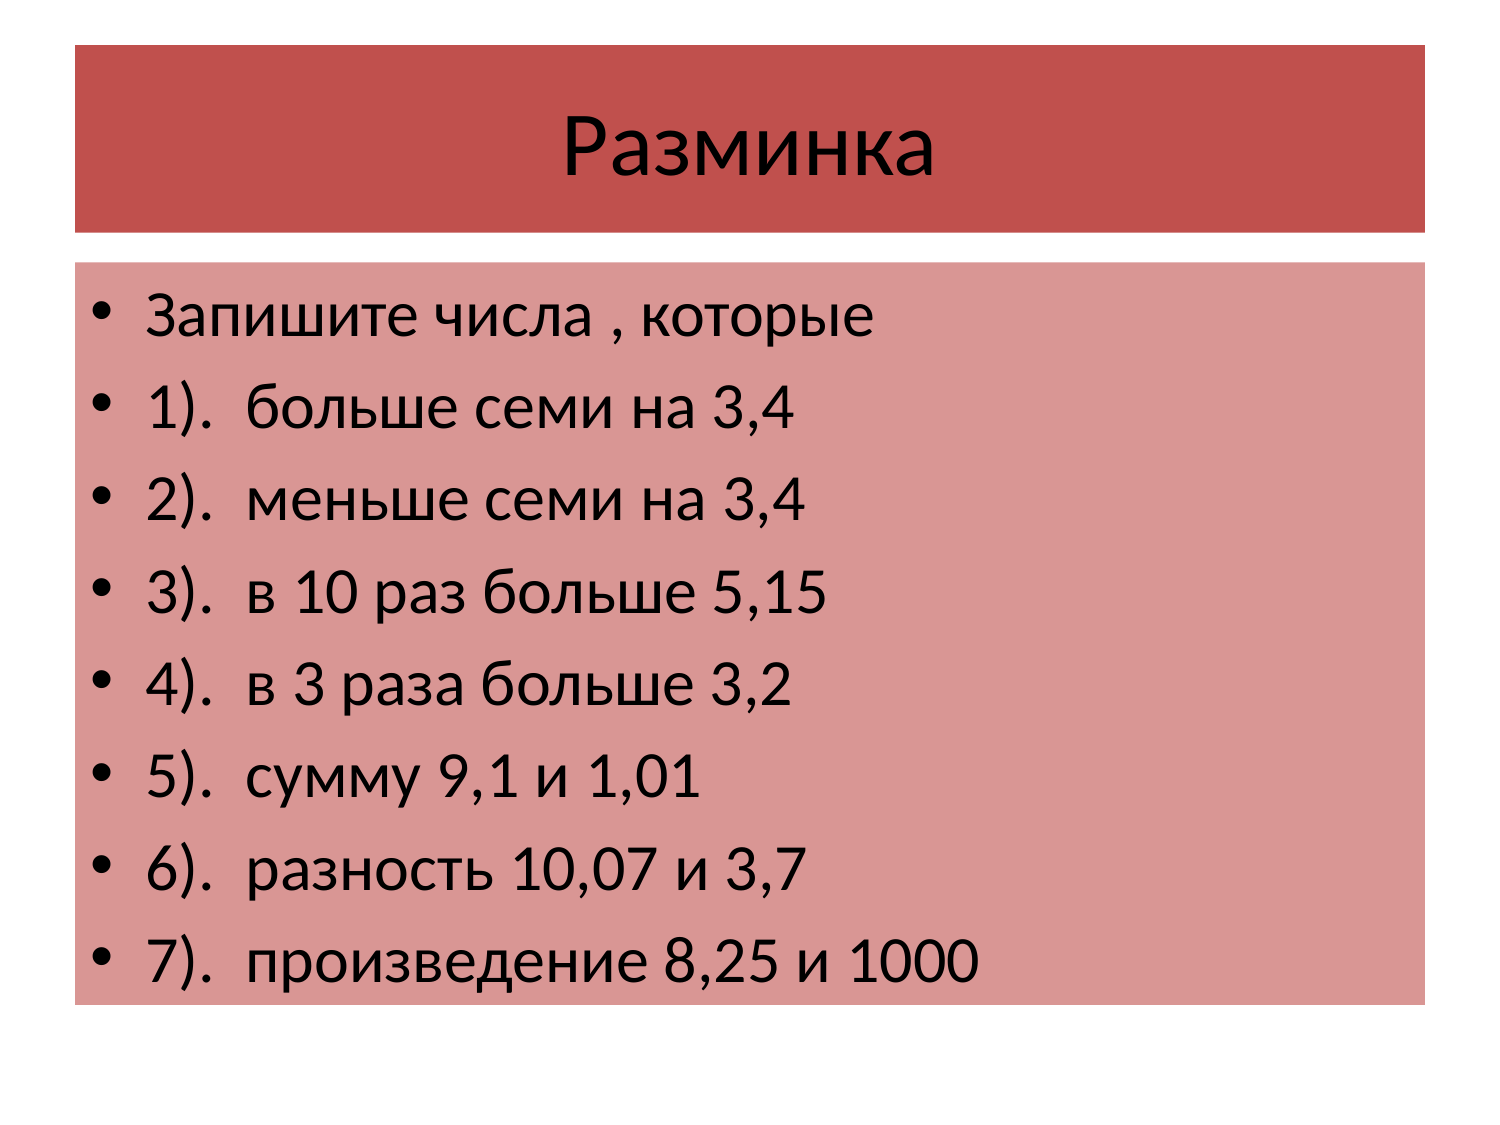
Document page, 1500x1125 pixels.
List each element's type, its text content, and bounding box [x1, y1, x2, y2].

list Запишите числа , которые 1). больше семи на 3,4 2). меньше семи на 3,4 3). в 10 раз больше 5,15 4). в 3 раза больше 3,2 5). сумму 9,1 и 1,01 6). разность 10,07 и 3,7 7). произведение 8,25 и 1000 [75, 262, 1425, 1005]
title Разминка [75, 45, 1425, 233]
